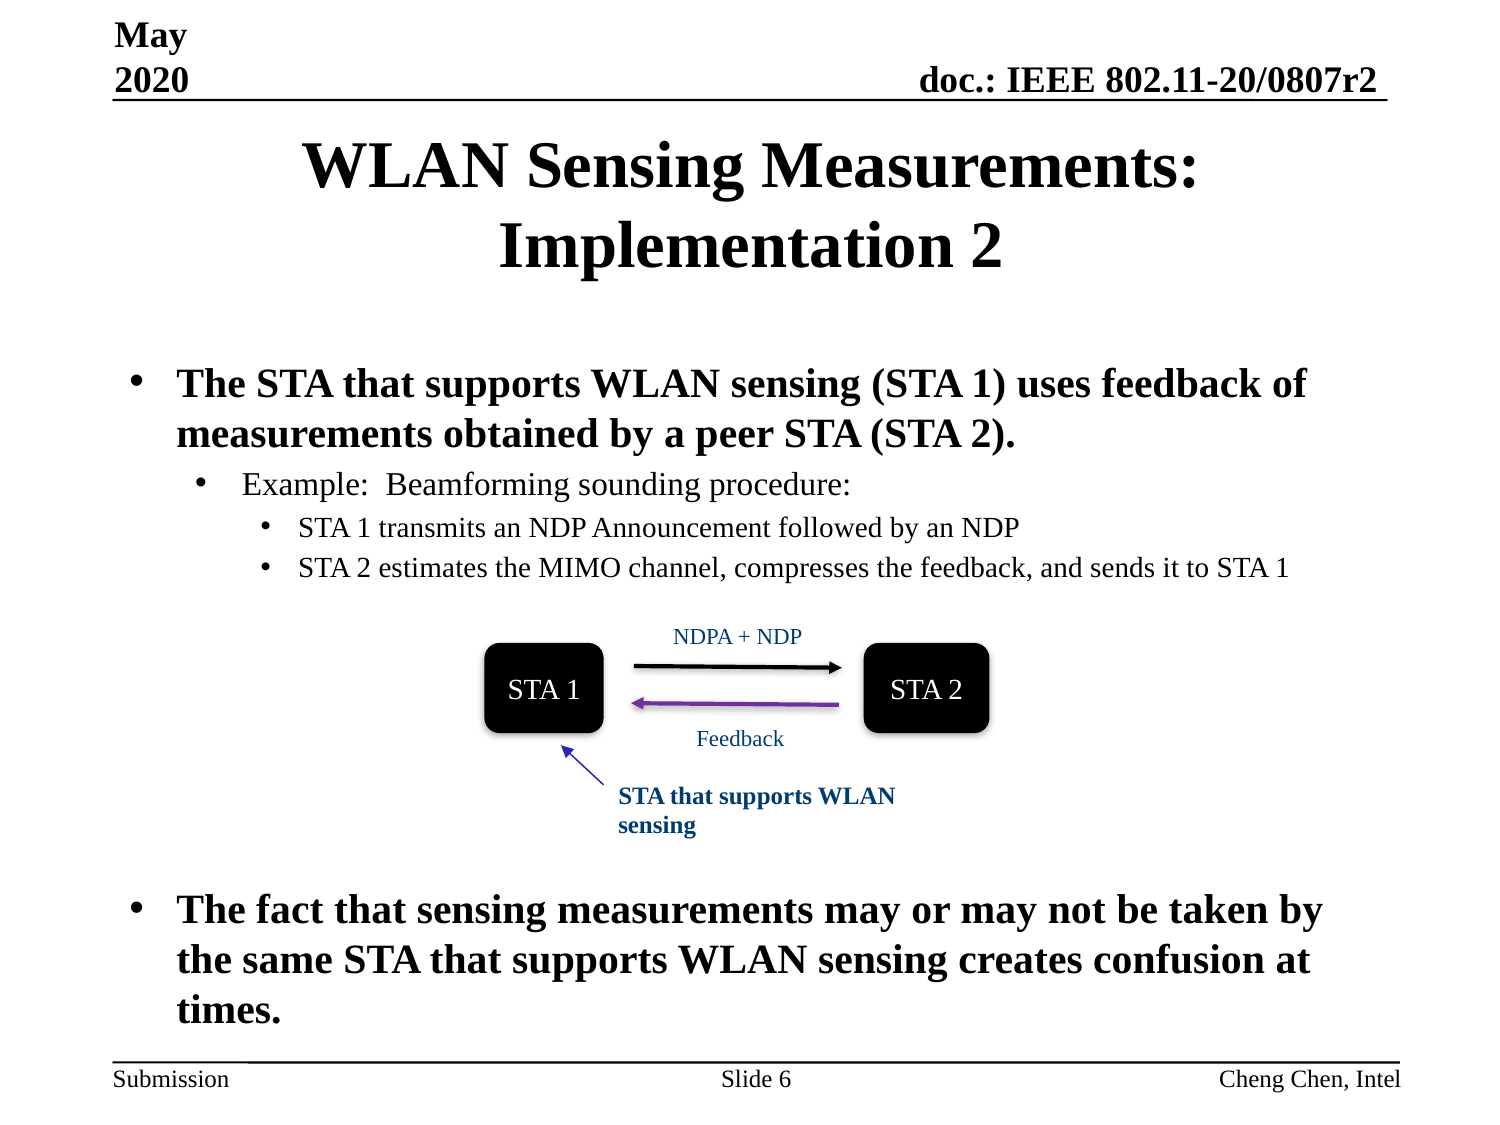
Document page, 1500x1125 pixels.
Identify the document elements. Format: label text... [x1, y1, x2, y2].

list The STA that supports WLAN sensing (STA 1) uses feedback of measurements obtained by a peer STA (STA 2). Example: Beamforming sounding procedure: STA 1 transmits an NDP Announcement followed by an NDP STA 2 estimates the MIMO channel, compresses the feedback, and sends it to STA 1 [114, 347, 1390, 604]
title WLAN Sensing Measurements: Implementation 2 [114, 113, 1390, 289]
slide_number Slide 6 [712, 1061, 800, 1093]
text_box STA 2 [862, 642, 991, 734]
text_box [560, 744, 604, 786]
text_box NDPA + NDP [673, 621, 803, 650]
text_box Feedback [696, 723, 785, 751]
text_box STA that supports WLAN sensing [618, 779, 903, 840]
footer Cheng Chen, Intel [1186, 1061, 1402, 1093]
text_box The fact that sensing measurements may or may not be taken by the same STA that supports WLAN sensing creates confusion at times. [114, 874, 1390, 1050]
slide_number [114, 54, 259, 101]
text_box STA 1 [483, 642, 605, 734]
